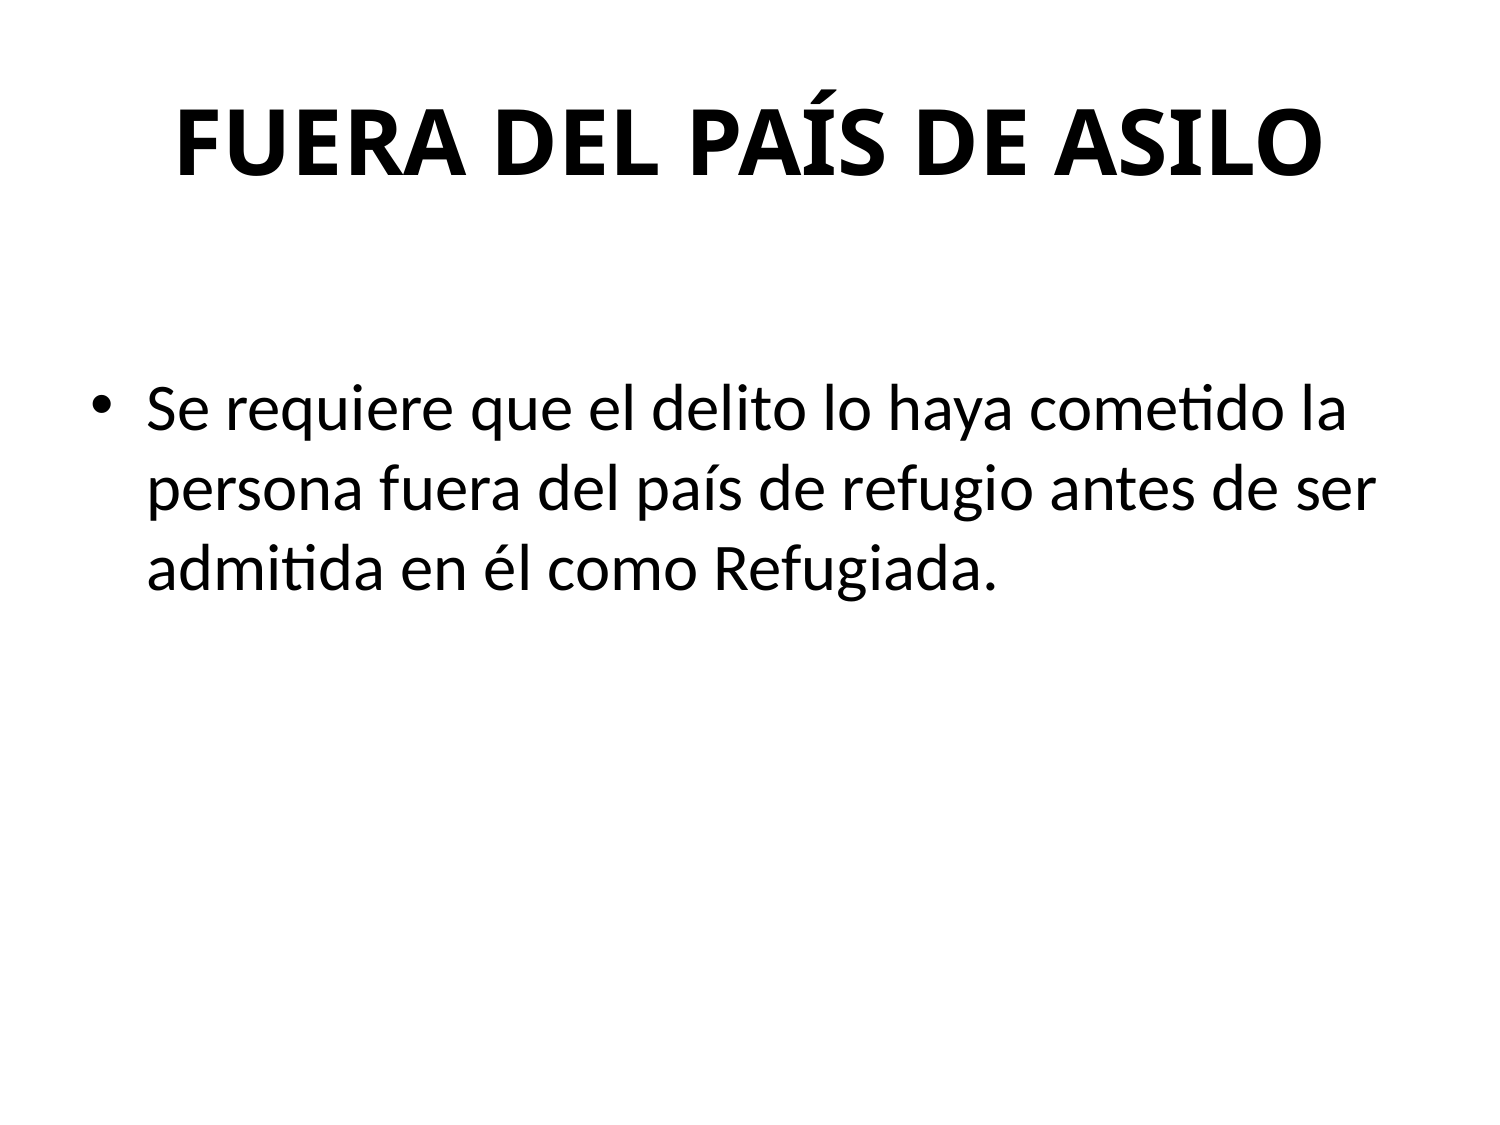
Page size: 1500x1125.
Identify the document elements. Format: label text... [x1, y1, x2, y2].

list Se requiere que el delito lo haya cometido la persona fuera del país de refugio antes de ser admitida en él como Refugiada. [75, 262, 1425, 1005]
title FUERA DEL PAÍS DE ASILO [75, 45, 1425, 233]
